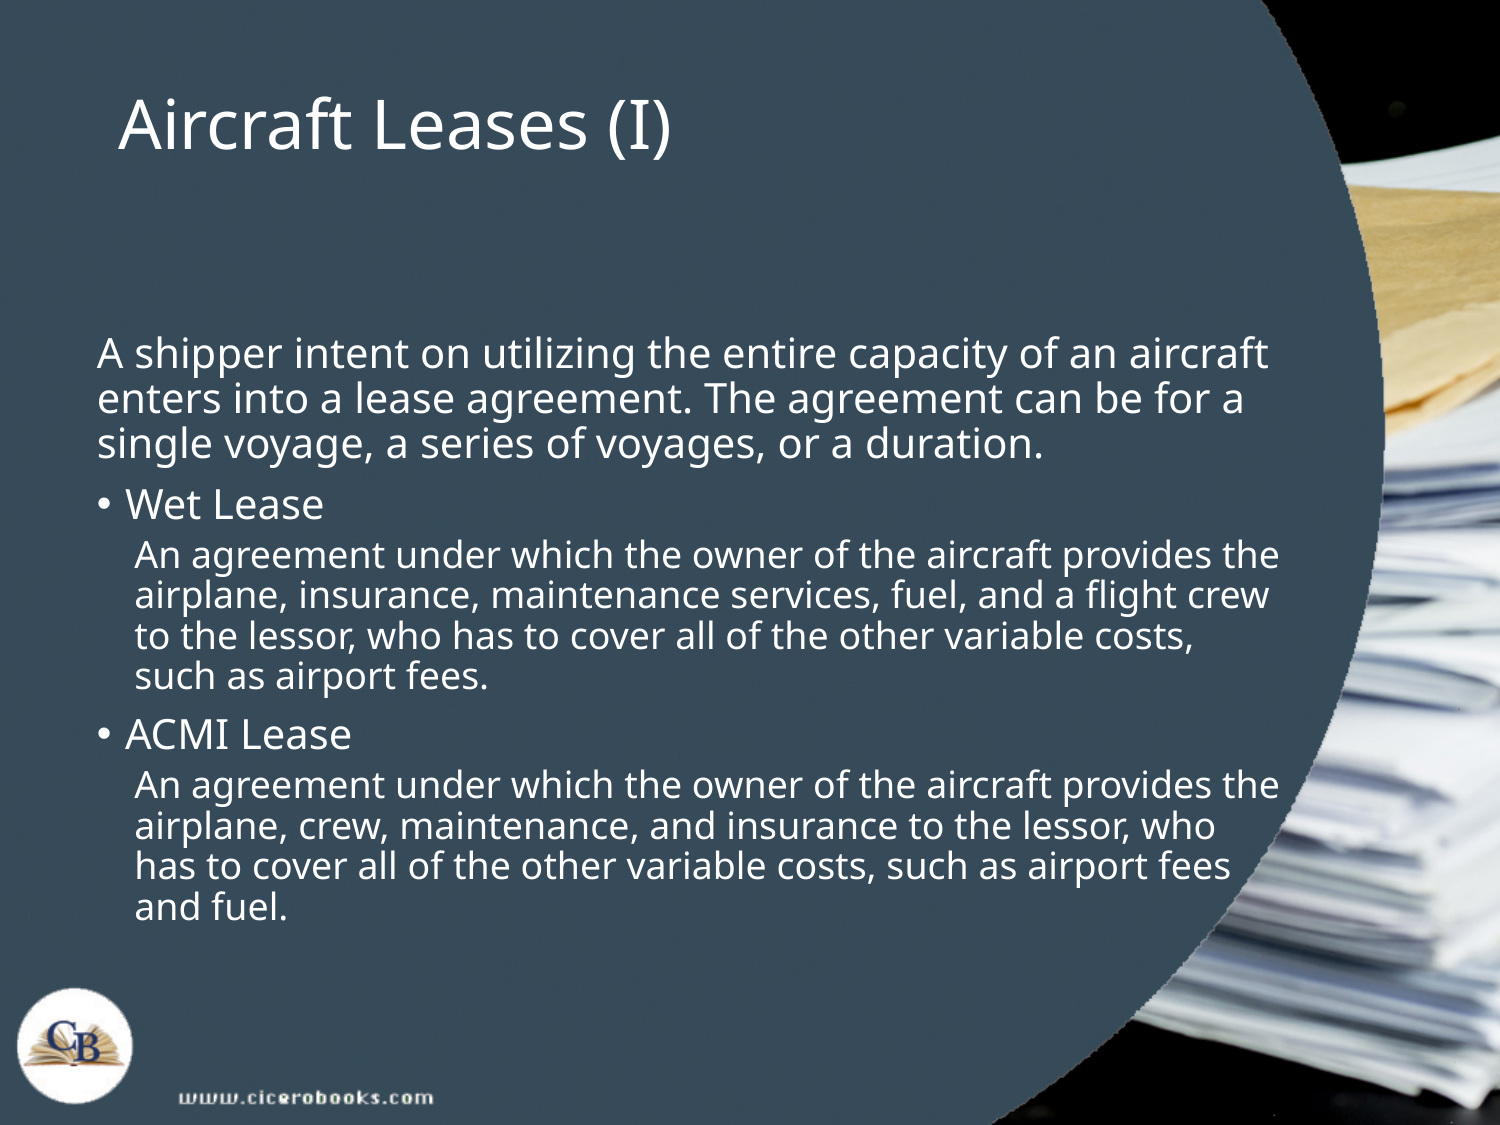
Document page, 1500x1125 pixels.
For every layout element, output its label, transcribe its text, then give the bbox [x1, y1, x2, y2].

title Aircraft Leases (I) [103, 59, 1397, 278]
list A shipper intent on utilizing the entire capacity of an aircraft enters into a lease agreement. The agreement can be for a single voyage, a series of voyages, or a duration. Wet Lease An agreement under which the owner of the aircraft provides the airplane, insurance, maintenance services, fuel, and a flight crew to the lessor, who has to cover all of the other variable costs, such as airport fees. ACMI Lease An agreement under which the owner of the aircraft provides the airplane, crew, maintenance, and insurance to the lessor, who has to cover all of the other variable costs, such as airport fees and fuel. [81, 324, 1297, 1005]
picture [0, 0, 1500, 1125]
